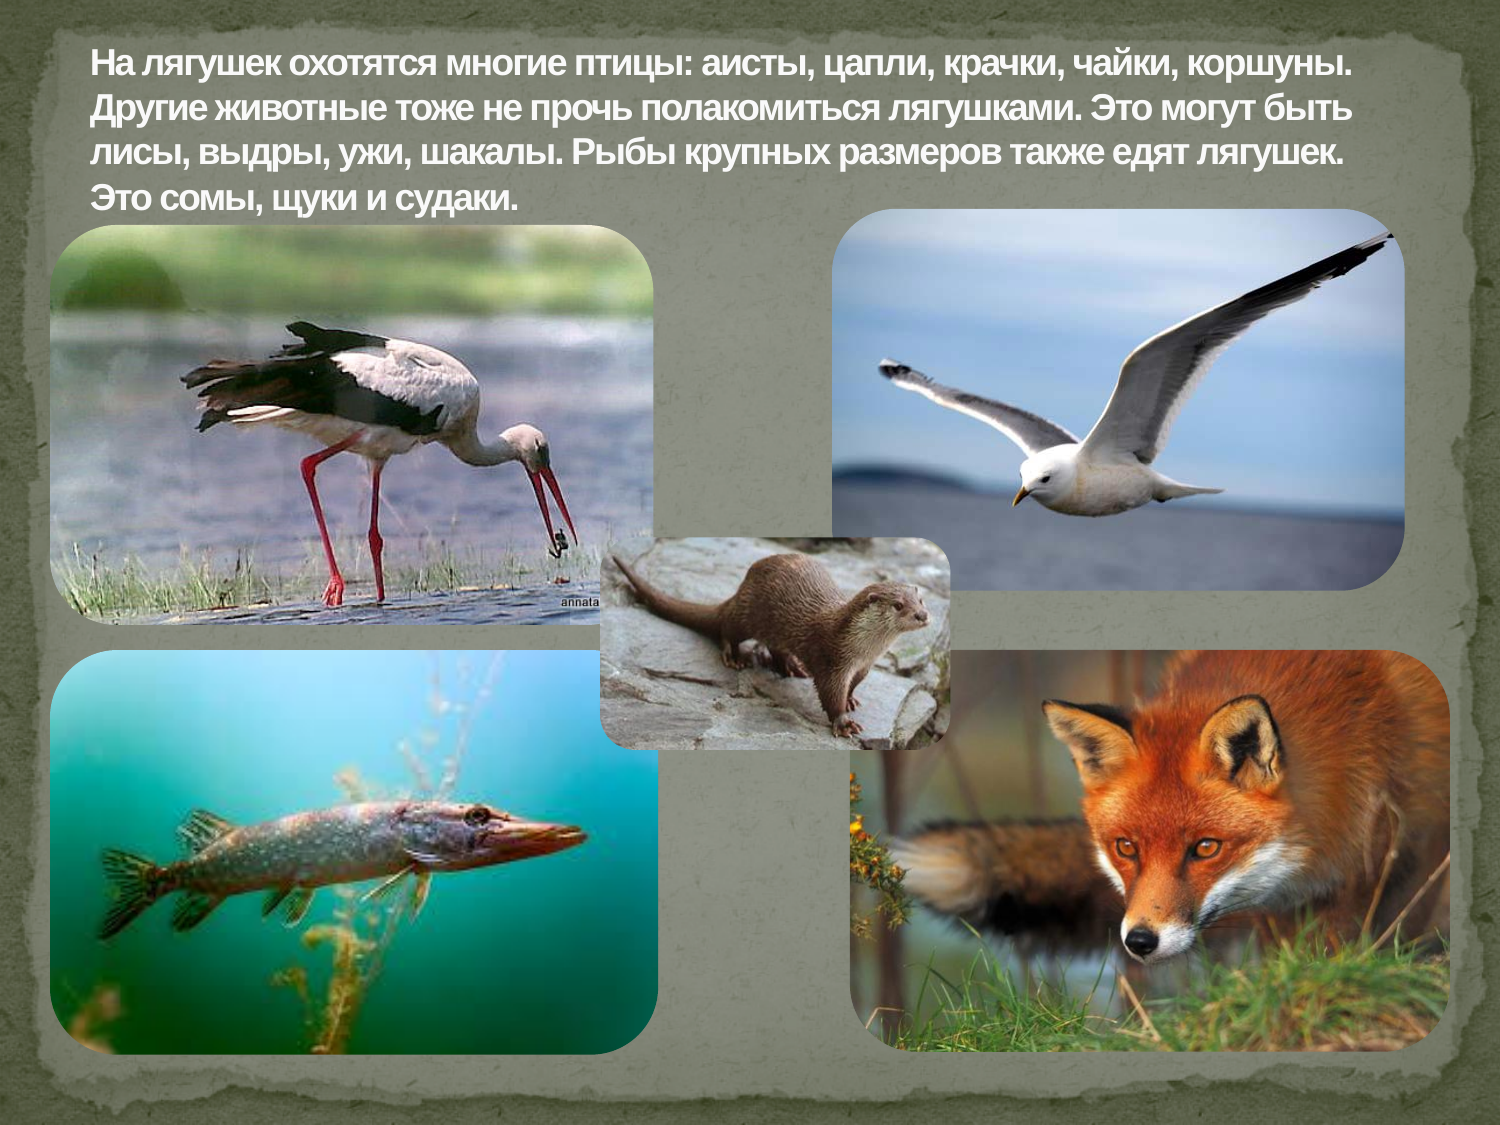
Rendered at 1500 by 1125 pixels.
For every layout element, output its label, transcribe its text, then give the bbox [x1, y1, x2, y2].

picture [50, 208, 1450, 1055]
title На лягушек охотятся многие птицы: аисты, цапли, крачки, чайки, коршуны. Другие животные тоже не прочь полакомиться лягушками. Это могут быть лисы, выдры, ужи, шакалы. Рыбы крупных размеров также едят лягушек. Это сомы, щуки и судаки. [74, 24, 1425, 225]
